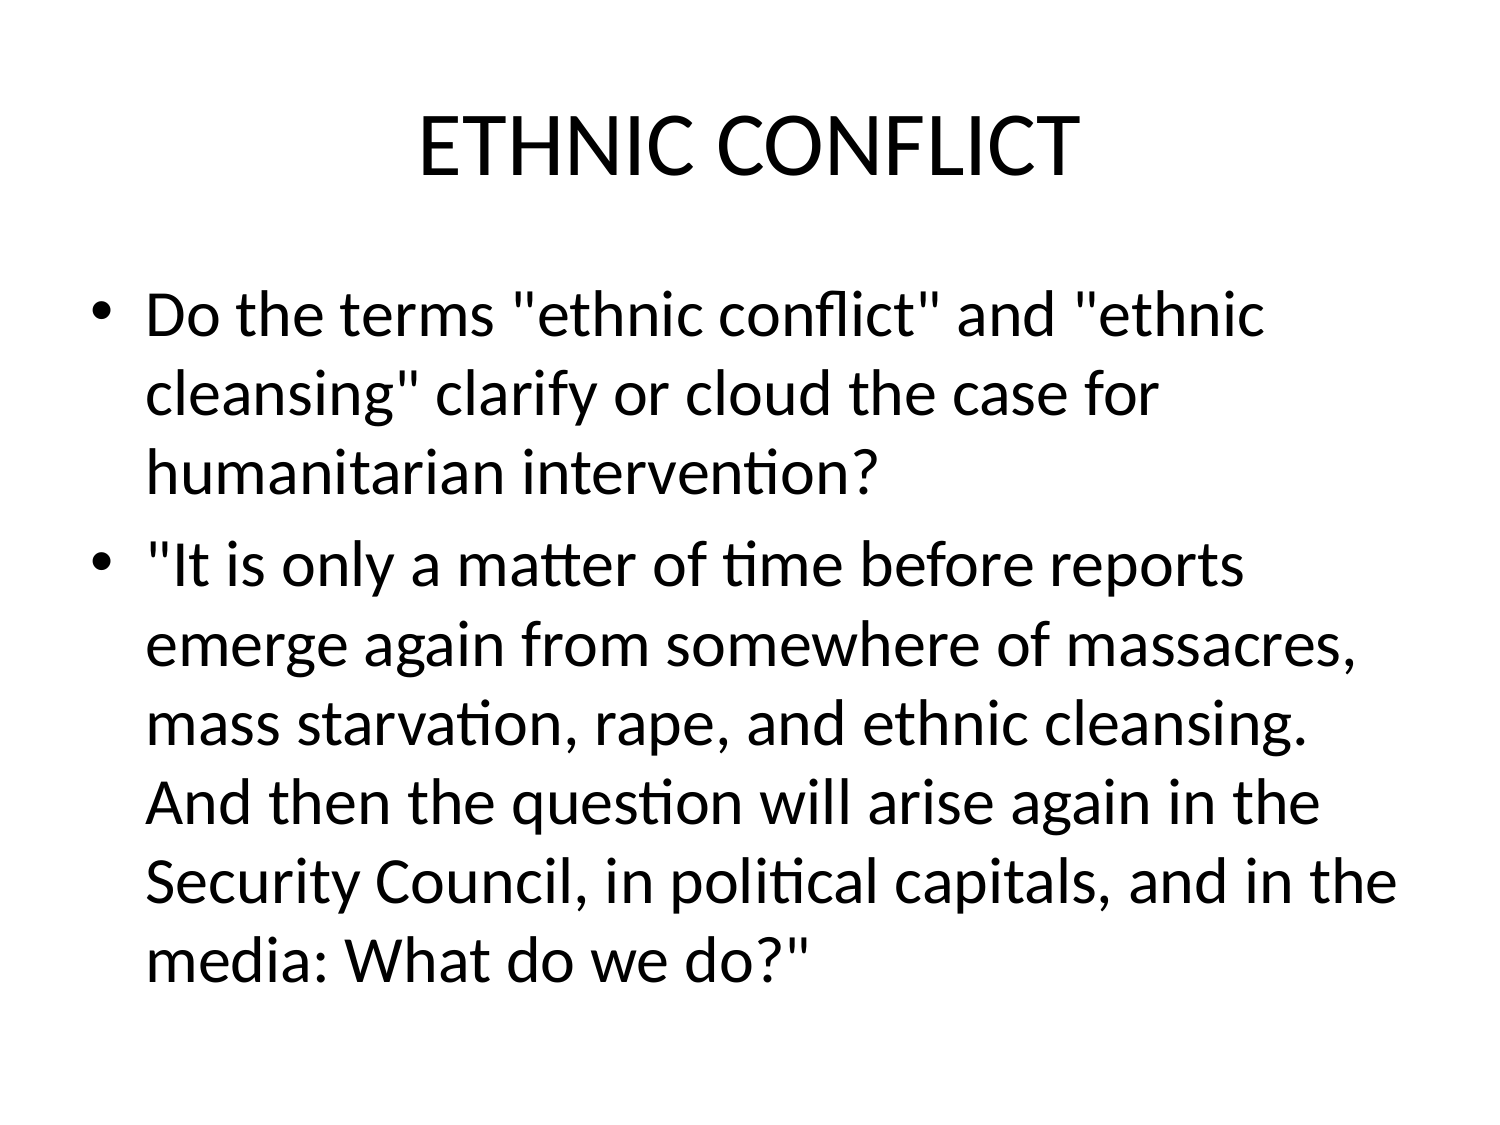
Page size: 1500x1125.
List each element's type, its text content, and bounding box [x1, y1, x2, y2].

list Do the terms "ethnic conflict" and "ethnic cleansing" clarify or cloud the case for humanitarian intervention? "It is only a matter of time before reports emerge again from somewhere of massacres, mass starvation, rape, and ethnic cleansing. And then the question will arise again in the Security Council, in political capitals, and in the media: What do we do?" [75, 262, 1425, 1005]
title ETHNIC CONFLICT [75, 45, 1425, 233]
